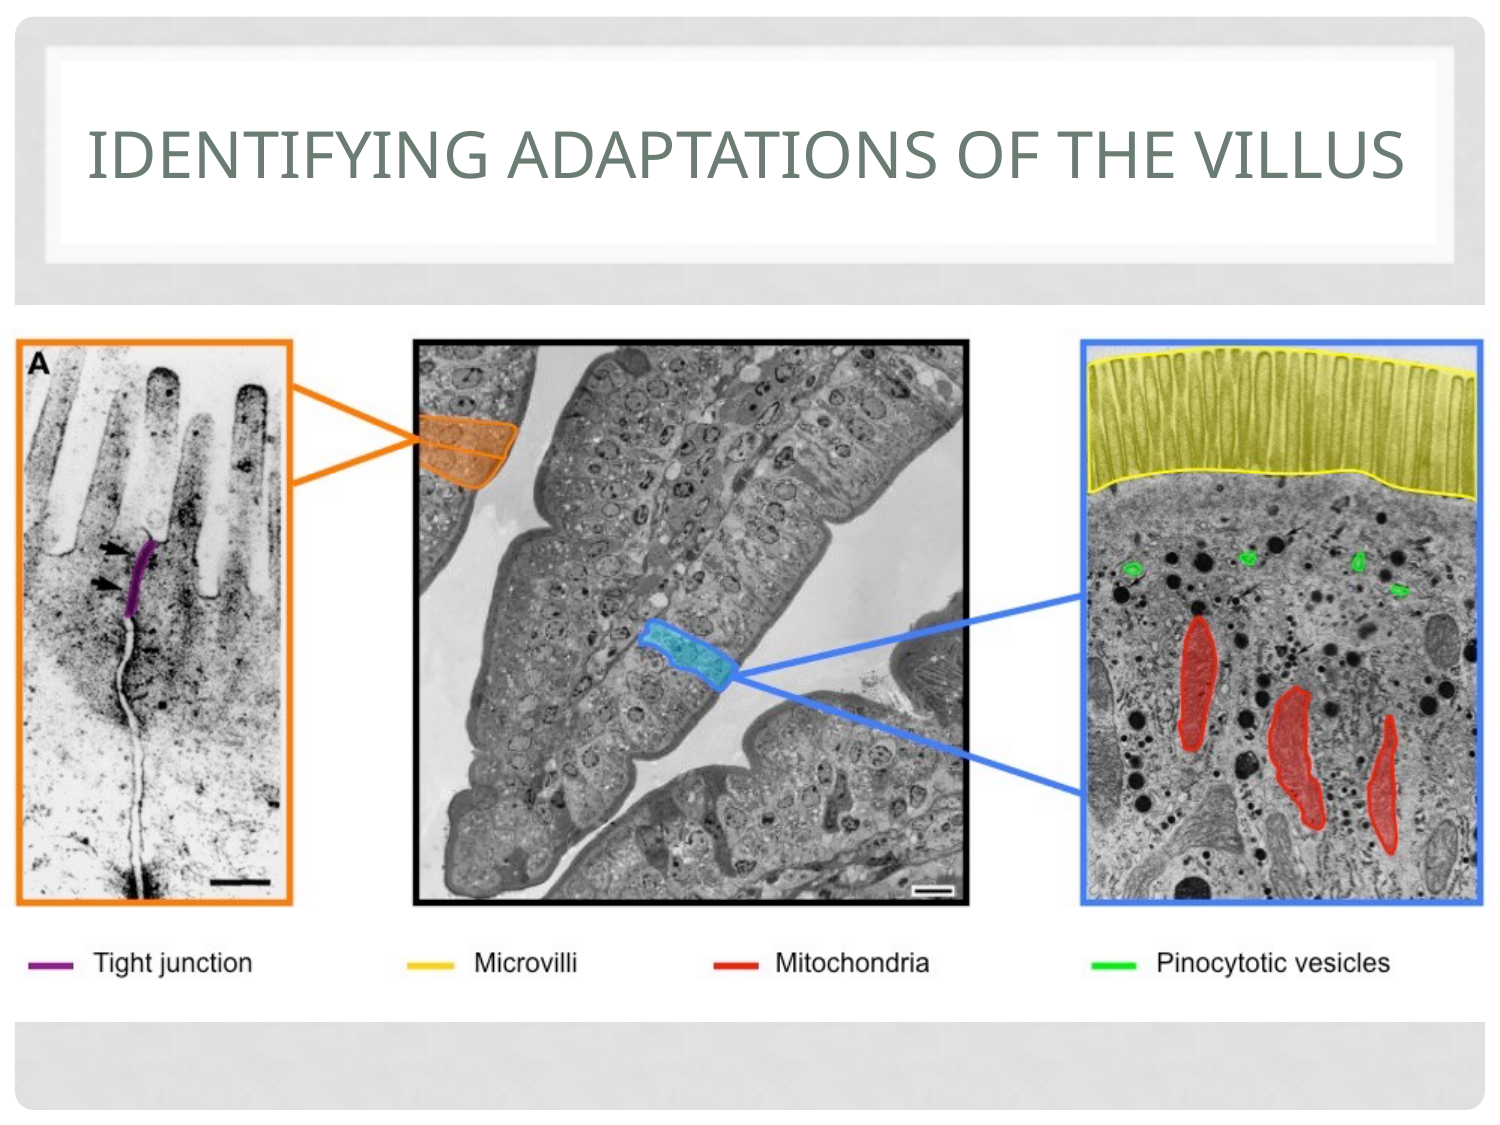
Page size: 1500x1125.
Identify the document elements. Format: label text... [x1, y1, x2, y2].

picture [0, 305, 1500, 1022]
title Identifying adaptations of the villus [69, 66, 1425, 238]
